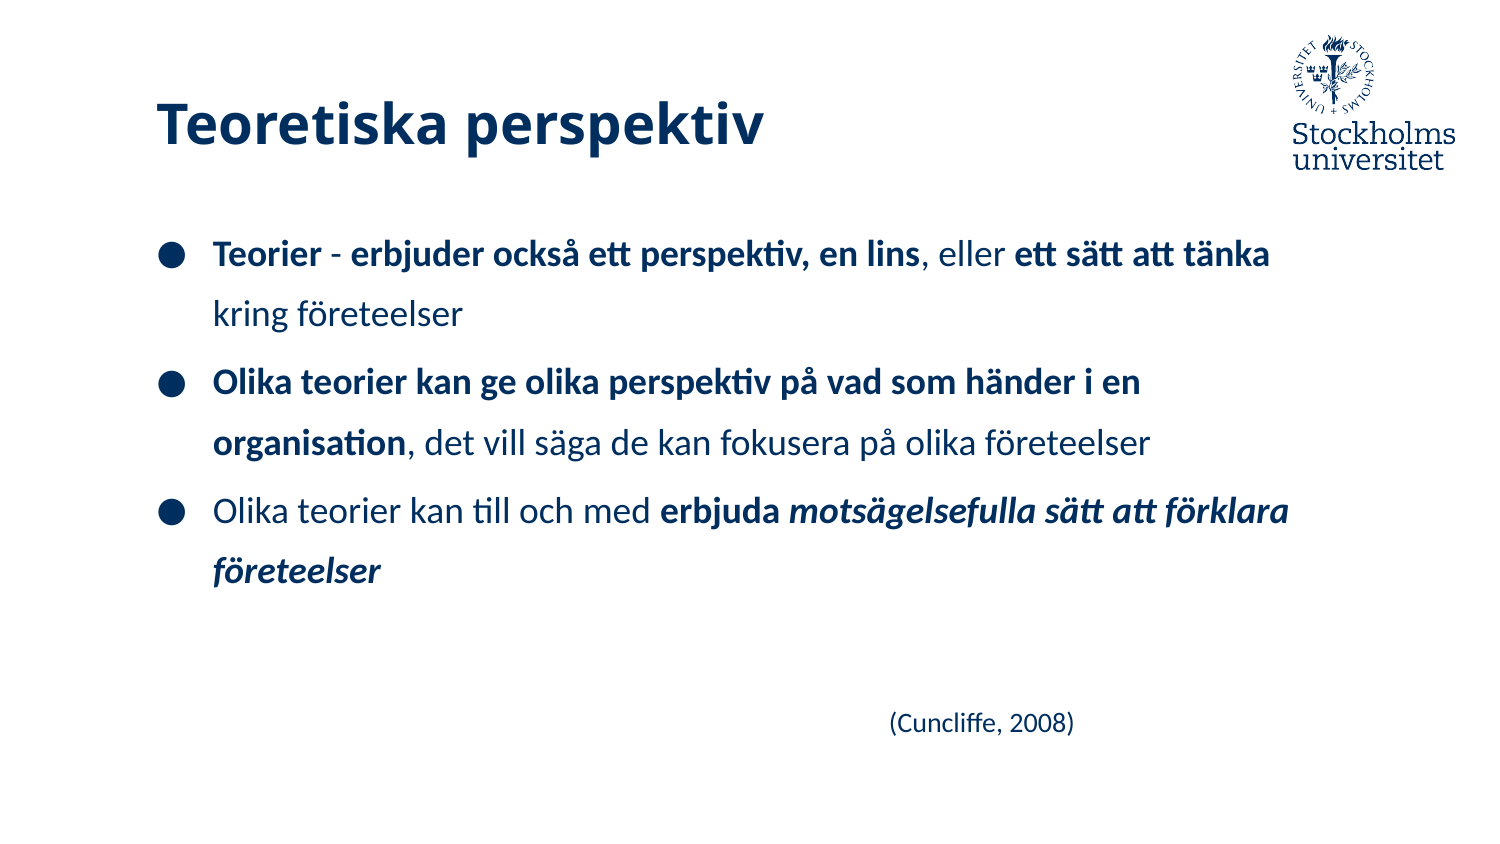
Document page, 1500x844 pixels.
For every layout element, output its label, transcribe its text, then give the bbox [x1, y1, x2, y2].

text_box (Cuncliffe, 2008) [874, 696, 1193, 745]
title Teoretiska perspektiv [141, 80, 1155, 206]
list Teorier - erbjuder också ett perspektiv, en lins, eller ett sätt att tänka kring företeelser Olika teorier kan ge olika perspektiv på vad som händer i en organisation, det vill säga de kan fokusera på olika företeelser Olika teorier kan till och med erbjuda motsägelsefulla sätt att förklara företeelser [141, 206, 1350, 844]
picture [1293, 35, 1455, 170]
